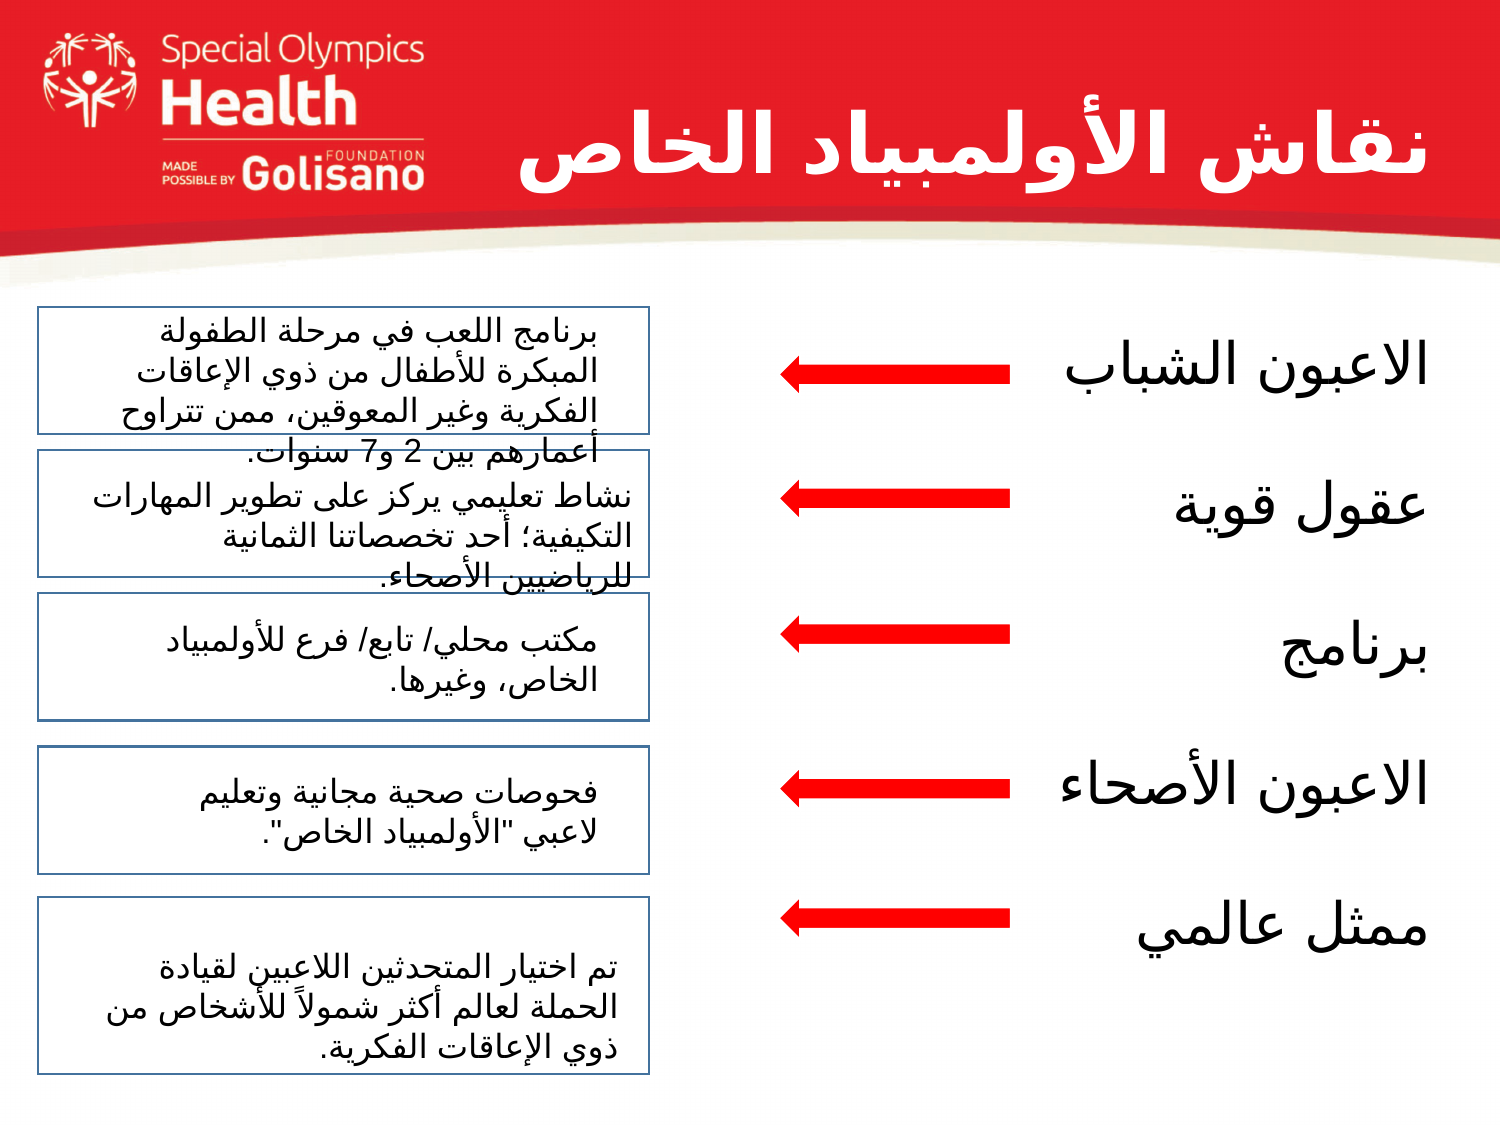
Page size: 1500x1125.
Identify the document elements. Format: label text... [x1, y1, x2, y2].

text_box [37, 745, 650, 875]
text_box [777, 894, 1013, 943]
text_box [37, 306, 72, 435]
title نقاش الأولمبياد الخاص [154, 70, 1449, 223]
text_box [777, 764, 1013, 813]
text_box نشاط تعليمي يركز على تطوير المهارات التكيفية؛ أحد تخصصاتنا الثمانية للرياضيين الأصحاء. [72, 466, 649, 563]
text_box [615, 306, 650, 435]
text_box [37, 896, 650, 1075]
text_box مكتب محلي/ تابع/ فرع للأولمبياد الخاص، وغيرها. [99, 610, 614, 707]
text_box تم اختيار المتحدثين اللاعبين لقيادة الحملة لعالم أكثر شمولاً للأشخاص من ذوي الإعاقات الفكرية. [72, 937, 634, 1034]
text_box [37, 592, 650, 722]
text_box الاعبون الشباب عقول قوية برنامج الاعبون الأصحاء ممثل عالمي [813, 319, 1446, 971]
picture [0, 0, 1500, 1125]
text_box [777, 610, 1013, 659]
text_box [37, 449, 650, 578]
text_box فحوصات صحية مجانية وتعليم لاعبي "الأولمبياد الخاص". [129, 762, 614, 859]
text_box [777, 474, 1013, 523]
text_box برنامج اللعب في مرحلة الطفولة المبكرة للأطفال من ذوي الإعاقات الفكرية وغير المعوقين، ممن تتراوح أعمارهم بين 2 و7 سنوات. [72, 302, 615, 439]
text_box [23, 63, 69, 110]
text_box [777, 350, 1013, 399]
